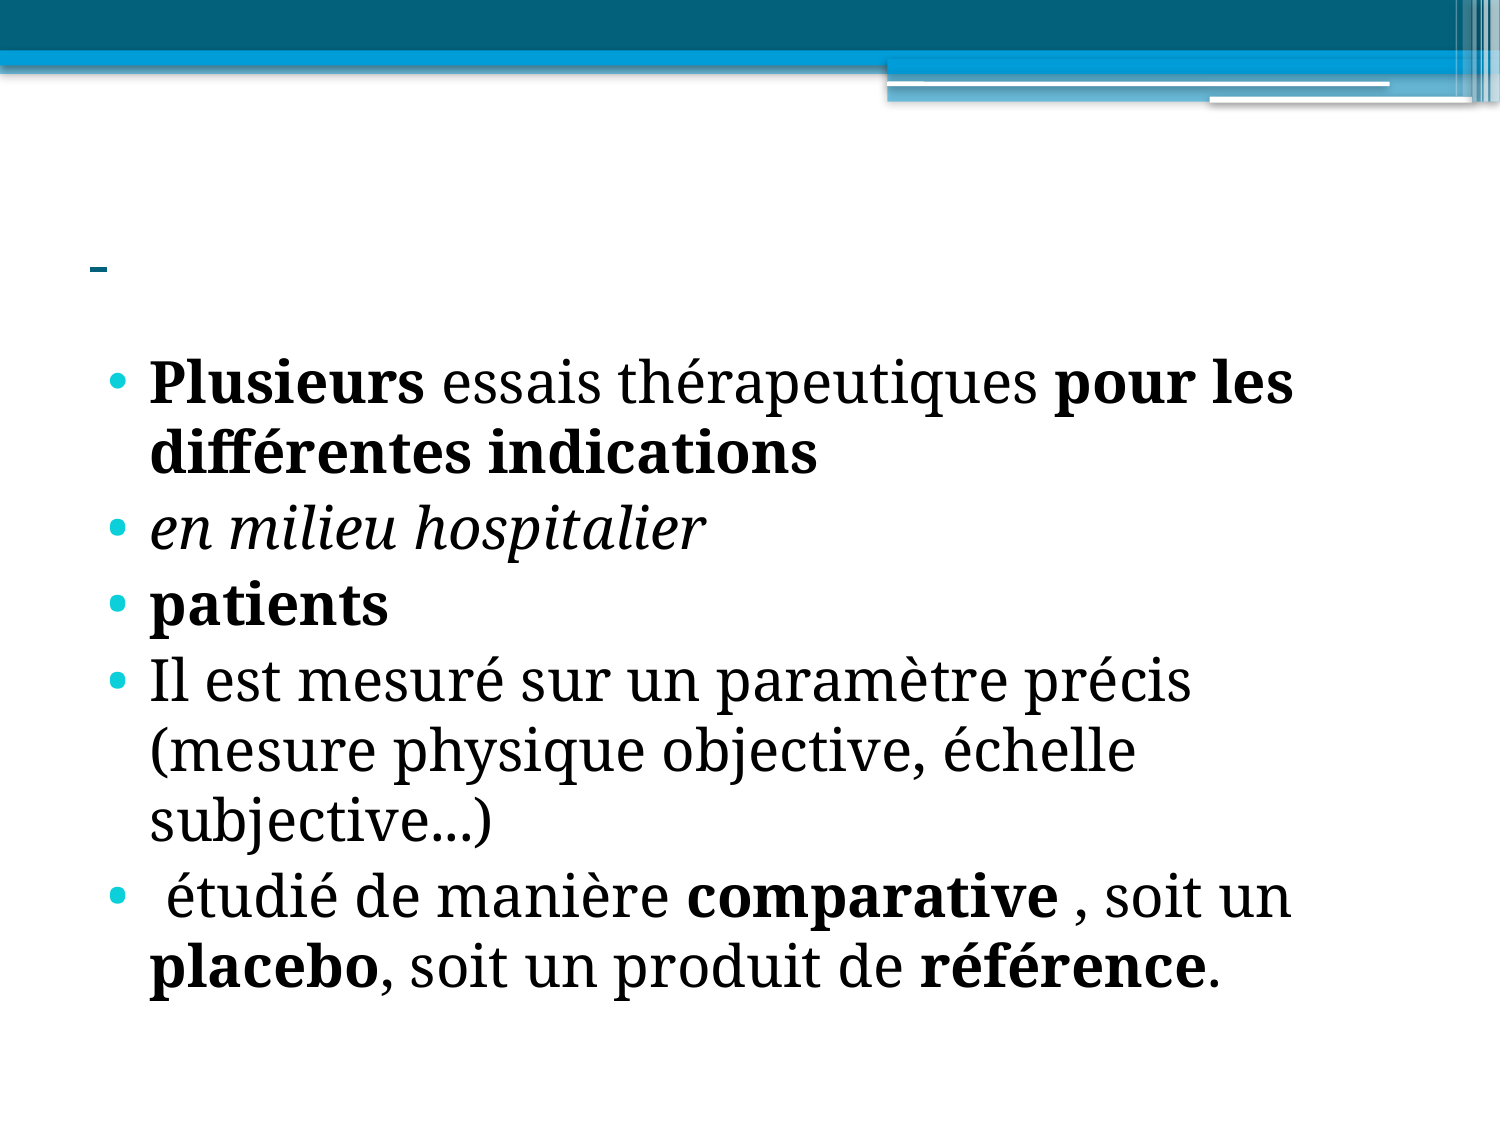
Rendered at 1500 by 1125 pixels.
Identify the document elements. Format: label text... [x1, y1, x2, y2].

title [75, 187, 1425, 338]
list Plusieurs essais thérapeutiques pour les différentes indications en milieu hospitalier patients Il est mesuré sur un paramètre précis (mesure physique objective, échelle subjective...) étudié de manière comparative , soit un placebo, soit un produit de référence. [75, 338, 1425, 1079]
